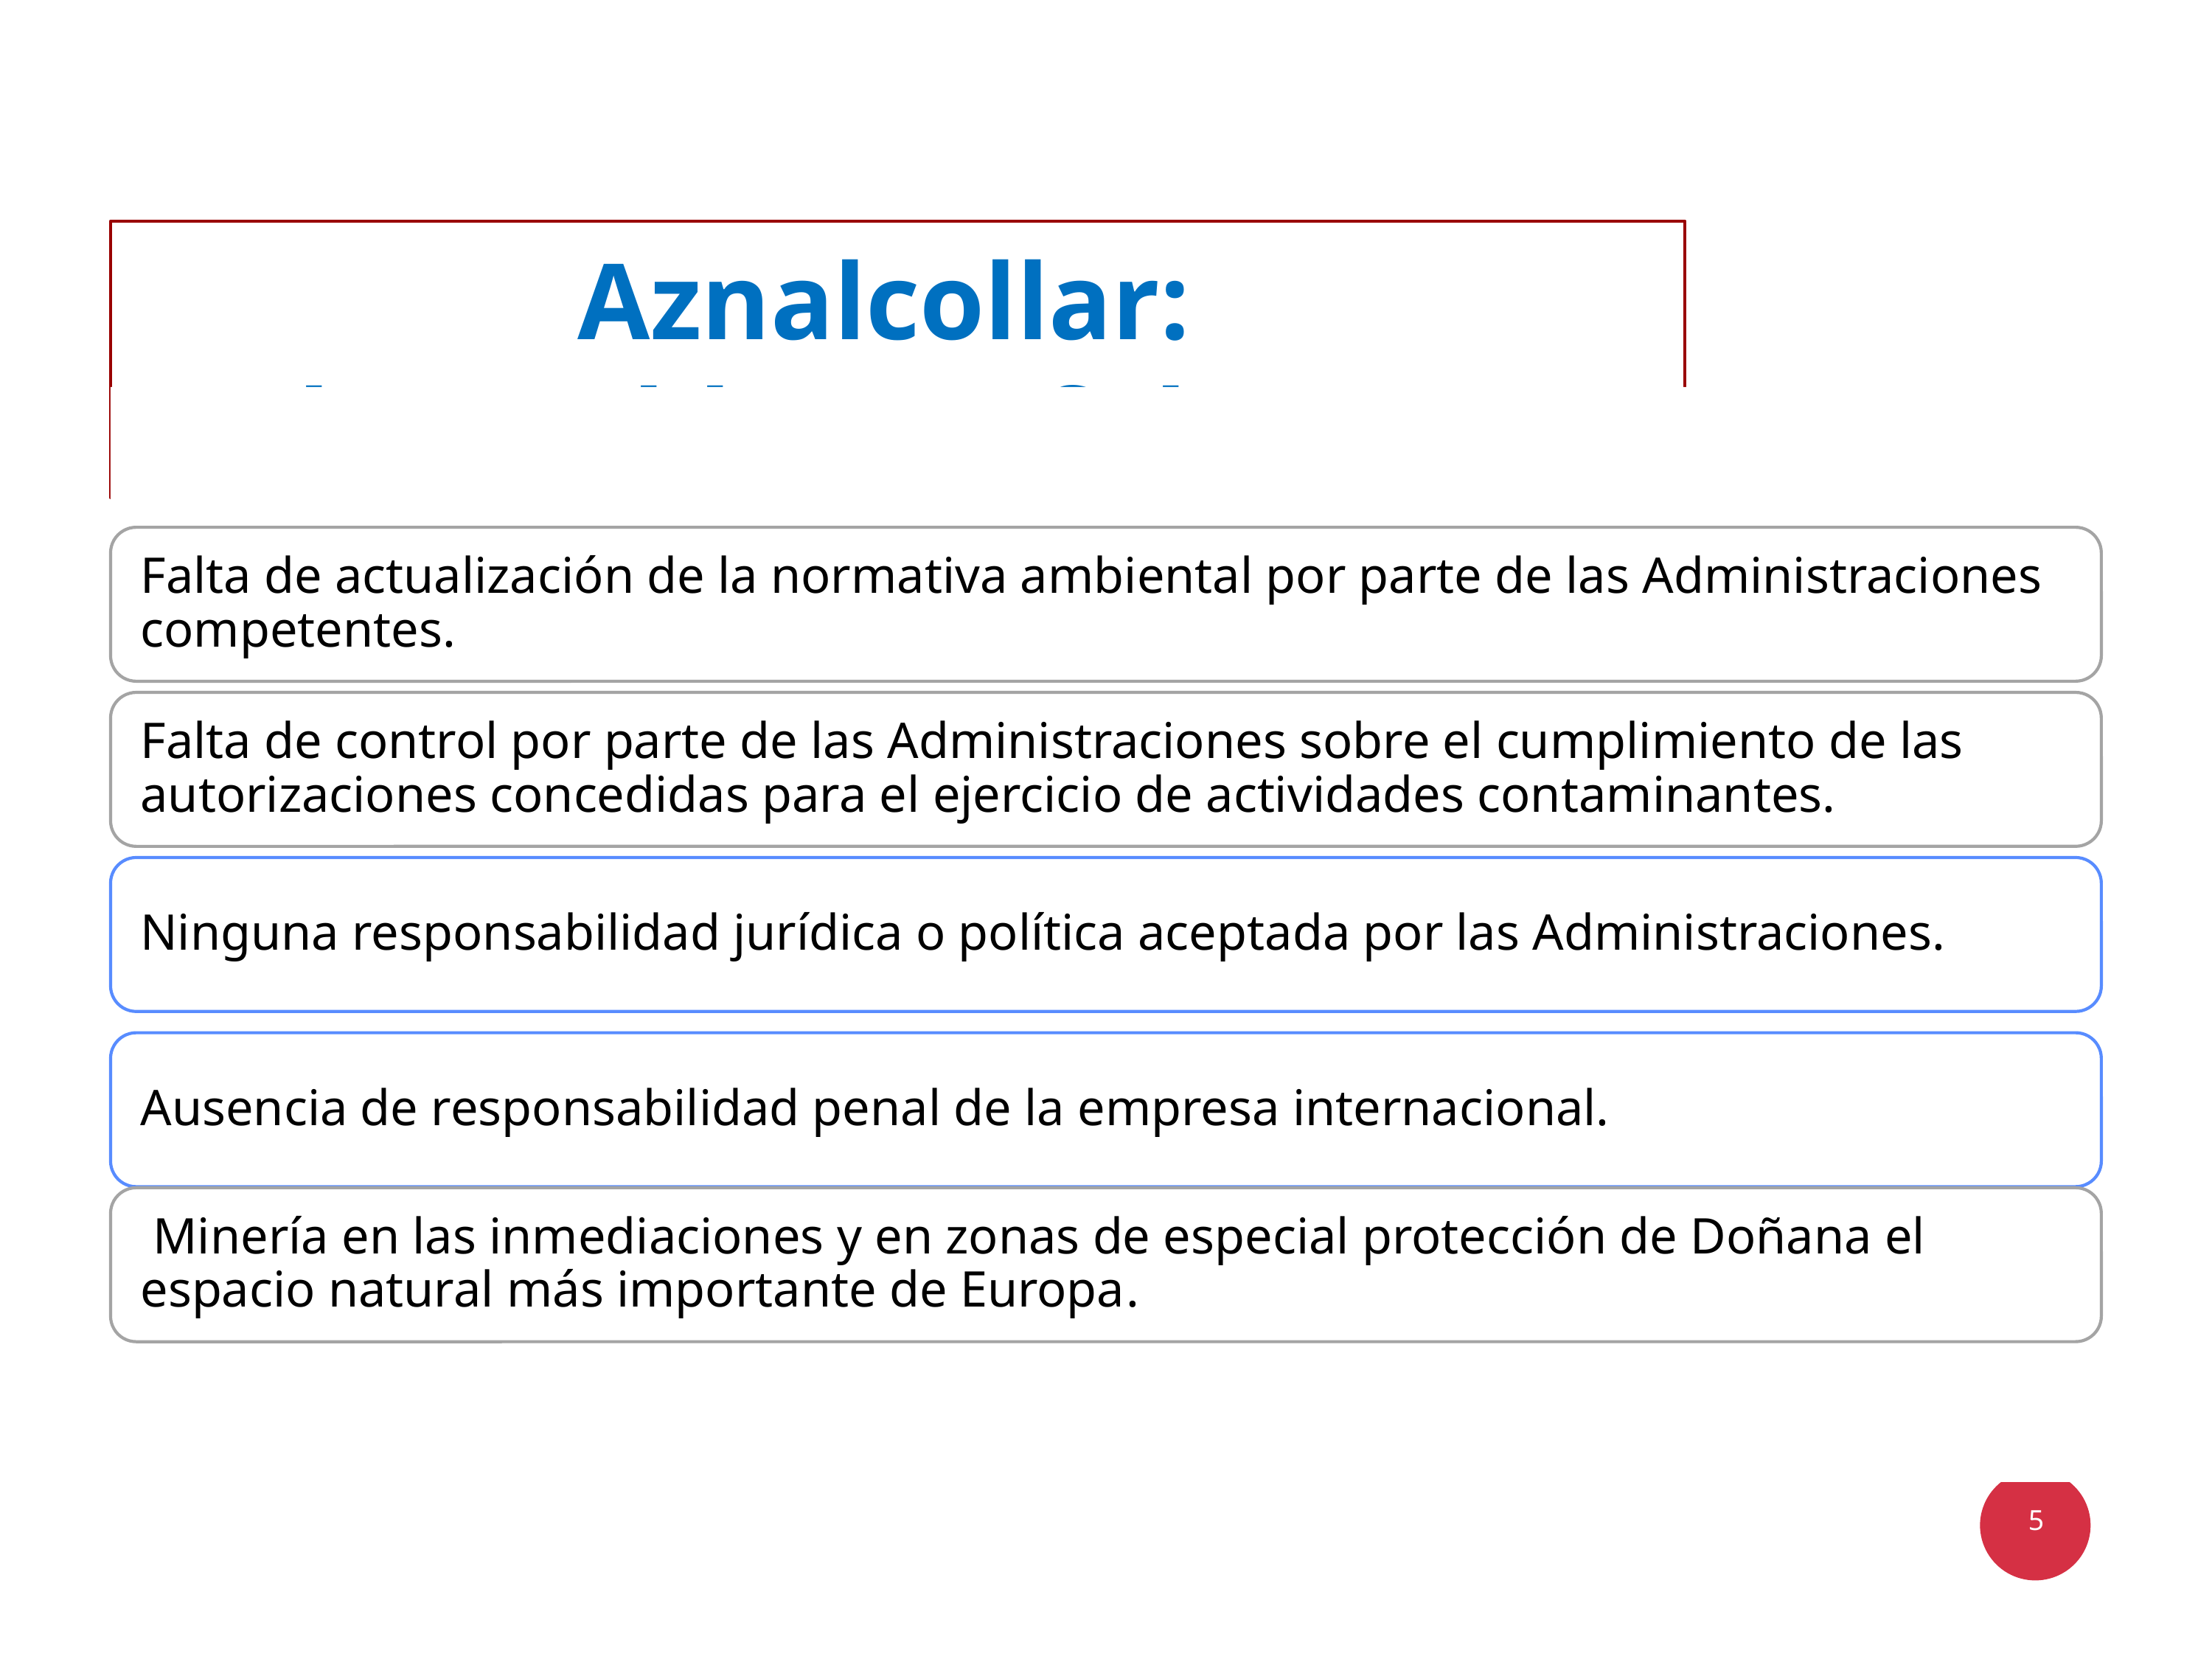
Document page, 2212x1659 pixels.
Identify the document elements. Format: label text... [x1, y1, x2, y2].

title Aznalcollar: The Problems of the Case [109, 220, 1686, 499]
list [110, 386, 2102, 1483]
